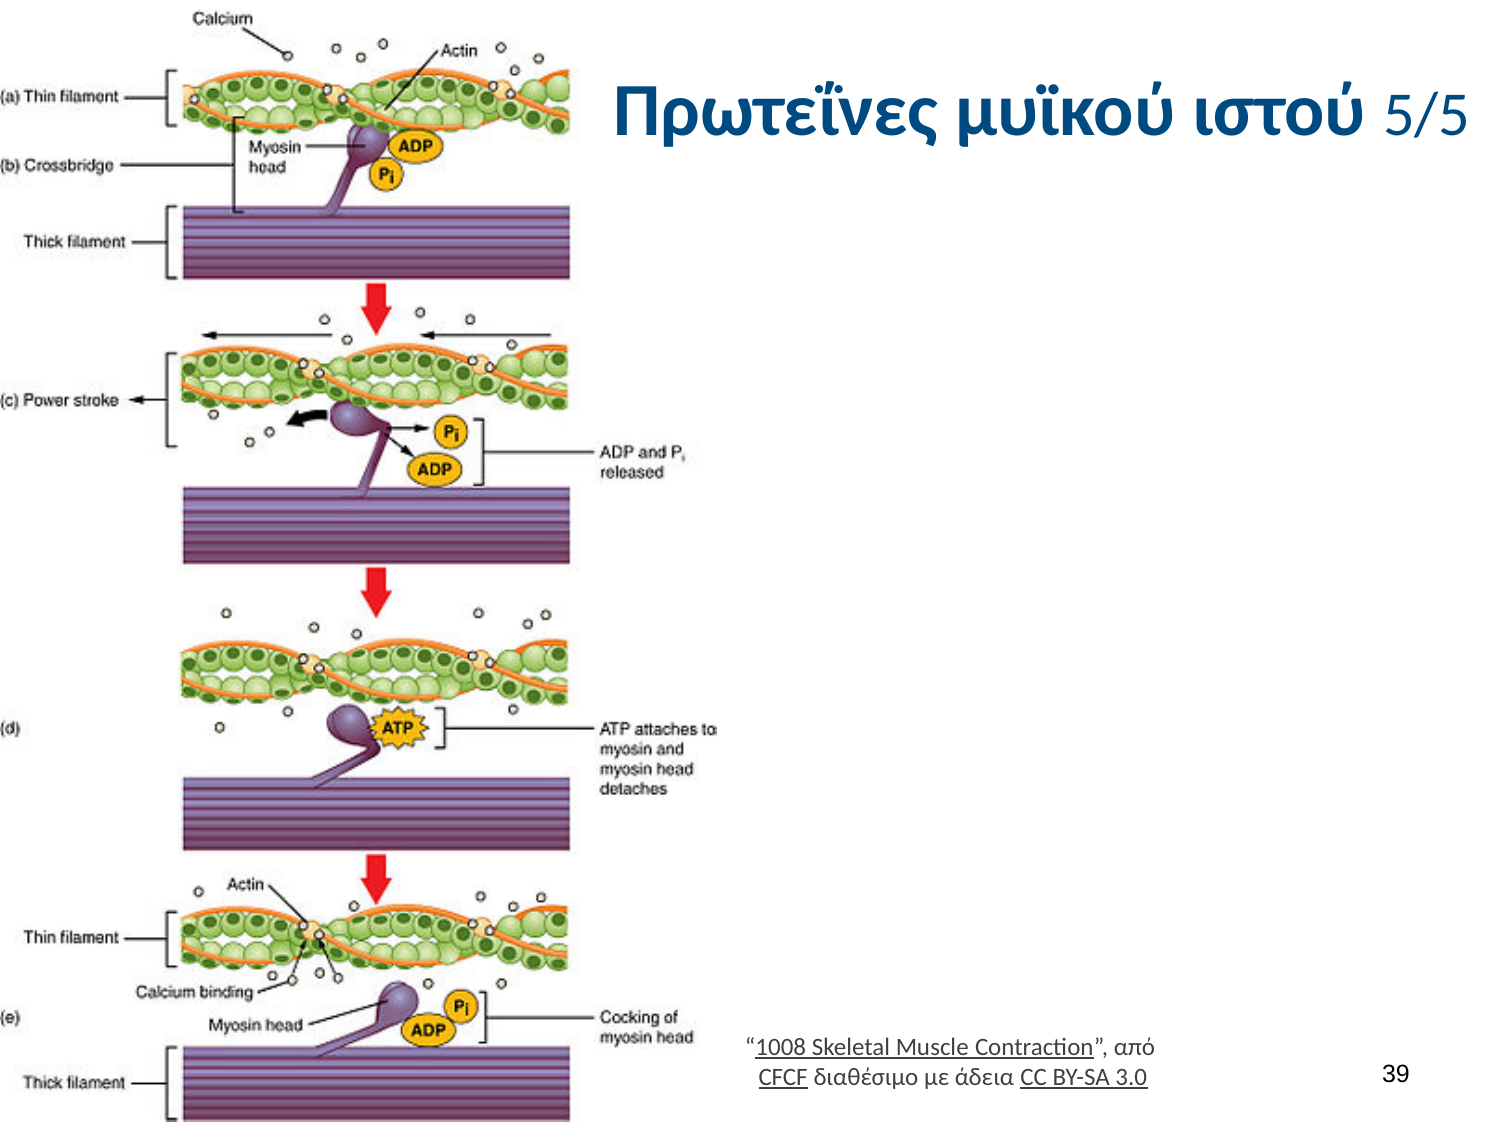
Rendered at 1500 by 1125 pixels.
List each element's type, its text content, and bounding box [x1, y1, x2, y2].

picture [0, 9, 717, 1123]
slide_number 38 [1074, 1042, 1425, 1103]
text_box “1008 Skeletal Muscle Contraction”, από CFCF διαθέσιμο με άδεια CC BY-SA 3.0 [722, 1023, 1190, 1098]
title Πρωτεΐνες μυϊκού ιστού 5/5 [722, 30, 1500, 180]
